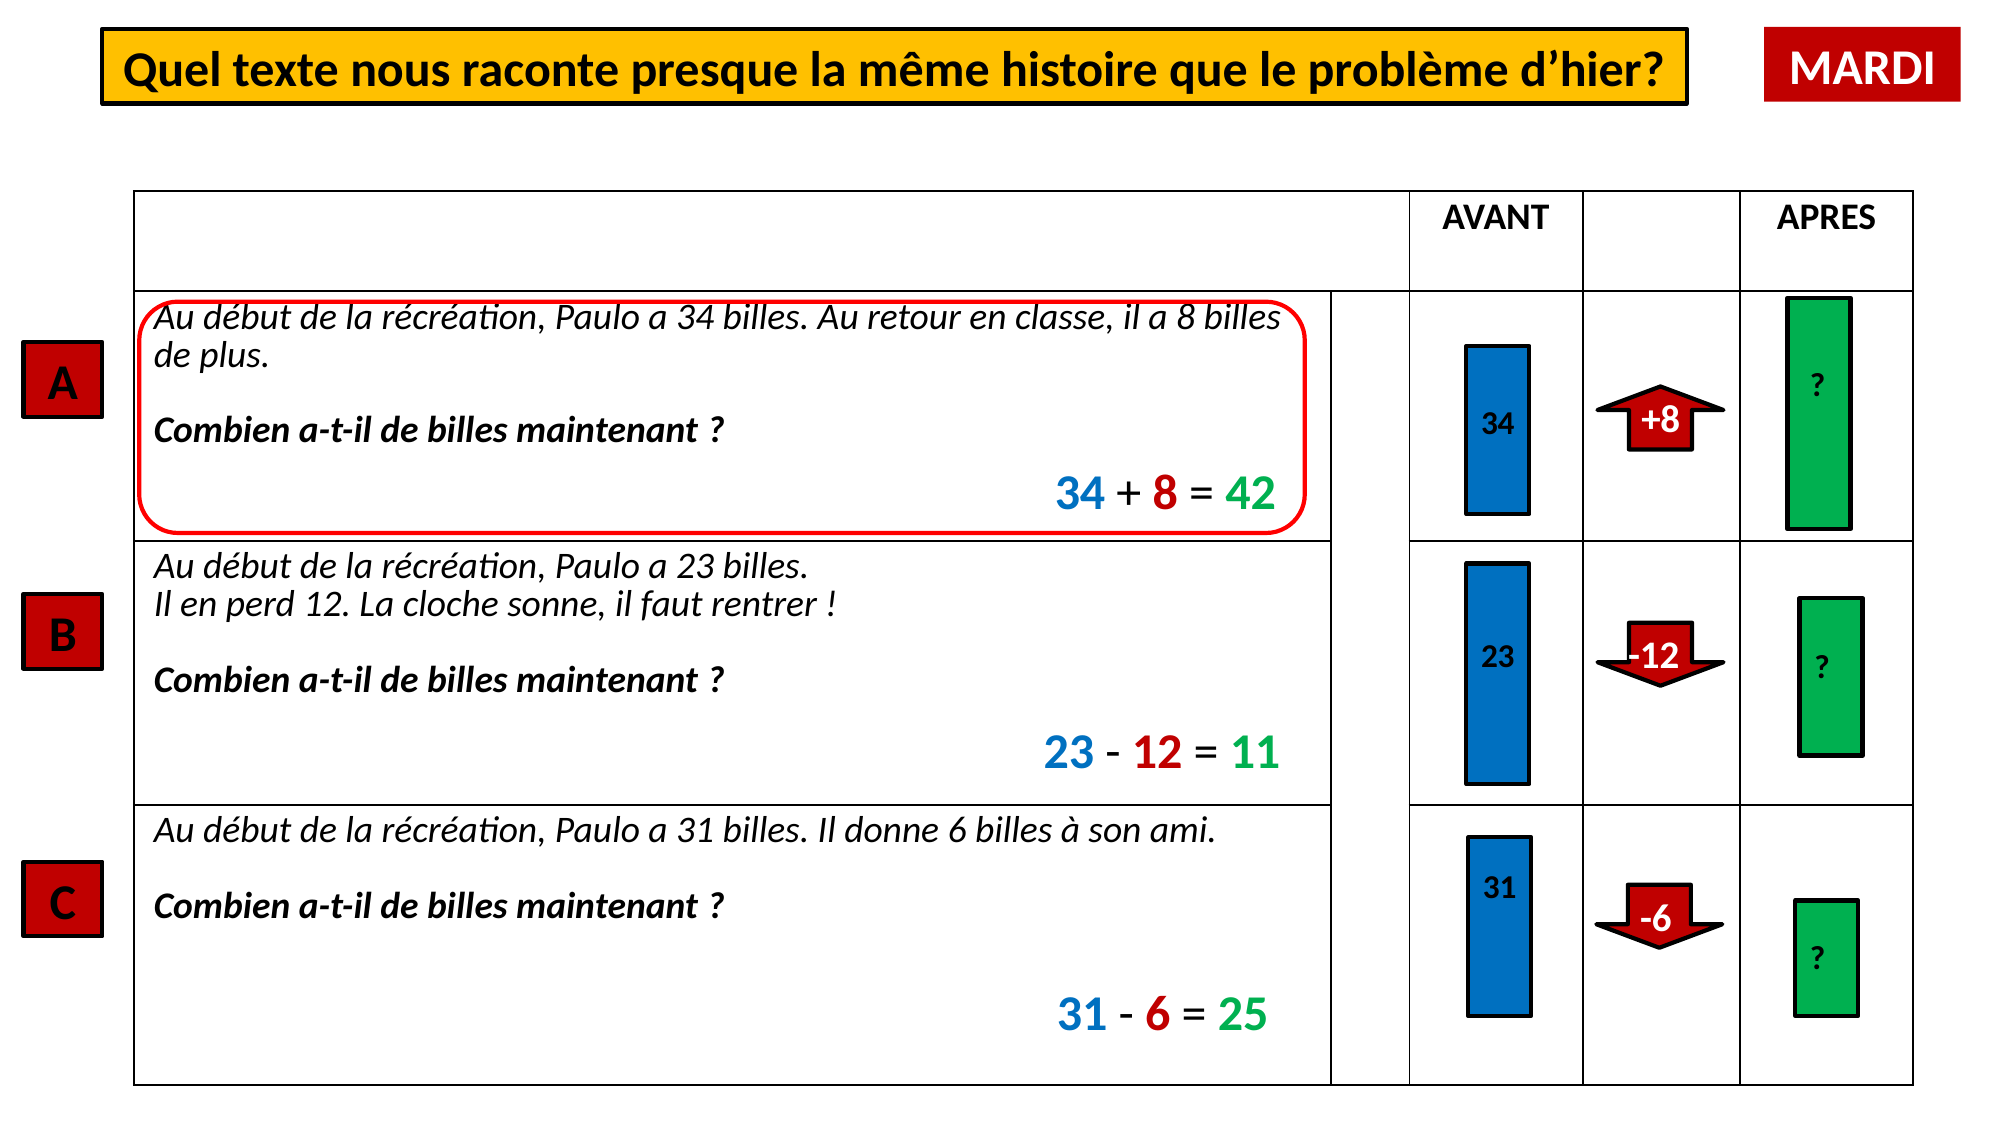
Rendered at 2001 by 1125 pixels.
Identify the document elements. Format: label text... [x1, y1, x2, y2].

text_box A [23, 341, 103, 417]
text_box B [23, 593, 103, 669]
text_box C [23, 861, 103, 937]
table_cell Au début de la récréation, Paulo a 34 billes. Au retour en classe, il a 8 billes de plus. Combien a-t-il de billes maintenant ? [135, 292, 1330, 540]
table_cell [1741, 806, 1912, 1084]
table_header [135, 192, 1409, 290]
table_header AVANT [1410, 192, 1582, 290]
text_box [1799, 597, 1879, 756]
text_box MARDI [1764, 26, 1961, 102]
text_box 31 - 6 = 25 [1028, 972, 1297, 1048]
table_cell [1584, 806, 1739, 1084]
table_cell [1741, 292, 1912, 540]
table_cell [1410, 806, 1582, 1084]
table_cell [1741, 542, 1912, 804]
table_cell [1584, 292, 1739, 540]
table_header [1584, 192, 1739, 290]
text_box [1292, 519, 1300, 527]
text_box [1450, 563, 1546, 785]
table_cell [1584, 542, 1739, 804]
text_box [1597, 622, 1724, 686]
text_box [1450, 345, 1546, 515]
table_cell [1410, 292, 1582, 540]
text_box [1795, 900, 1875, 1017]
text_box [1787, 297, 1867, 530]
text_box 23 - 12 = 11 [1013, 710, 1311, 786]
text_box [1595, 884, 1723, 949]
table_cell [1410, 542, 1582, 804]
table_cell [1332, 292, 1409, 1084]
table_header APRES [1741, 192, 1912, 290]
text_box Quel texte nous raconte presque la même histoire que le problème d’hier? [102, 28, 1687, 104]
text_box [1597, 386, 1724, 450]
table_cell Au début de la récréation, Paulo a 23 billes. Il en perd 12. La cloche sonne, il faut rentrer ! Combien a-t-il de billes maintenant ? [135, 542, 1330, 804]
table_cell Au début de la récréation, Paulo a 31 billes. Il donne 6 billes à son ami. Combien a-t-il de billes maintenant ? [135, 806, 1330, 1084]
text_box [137, 299, 1307, 536]
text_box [1452, 837, 1548, 1017]
